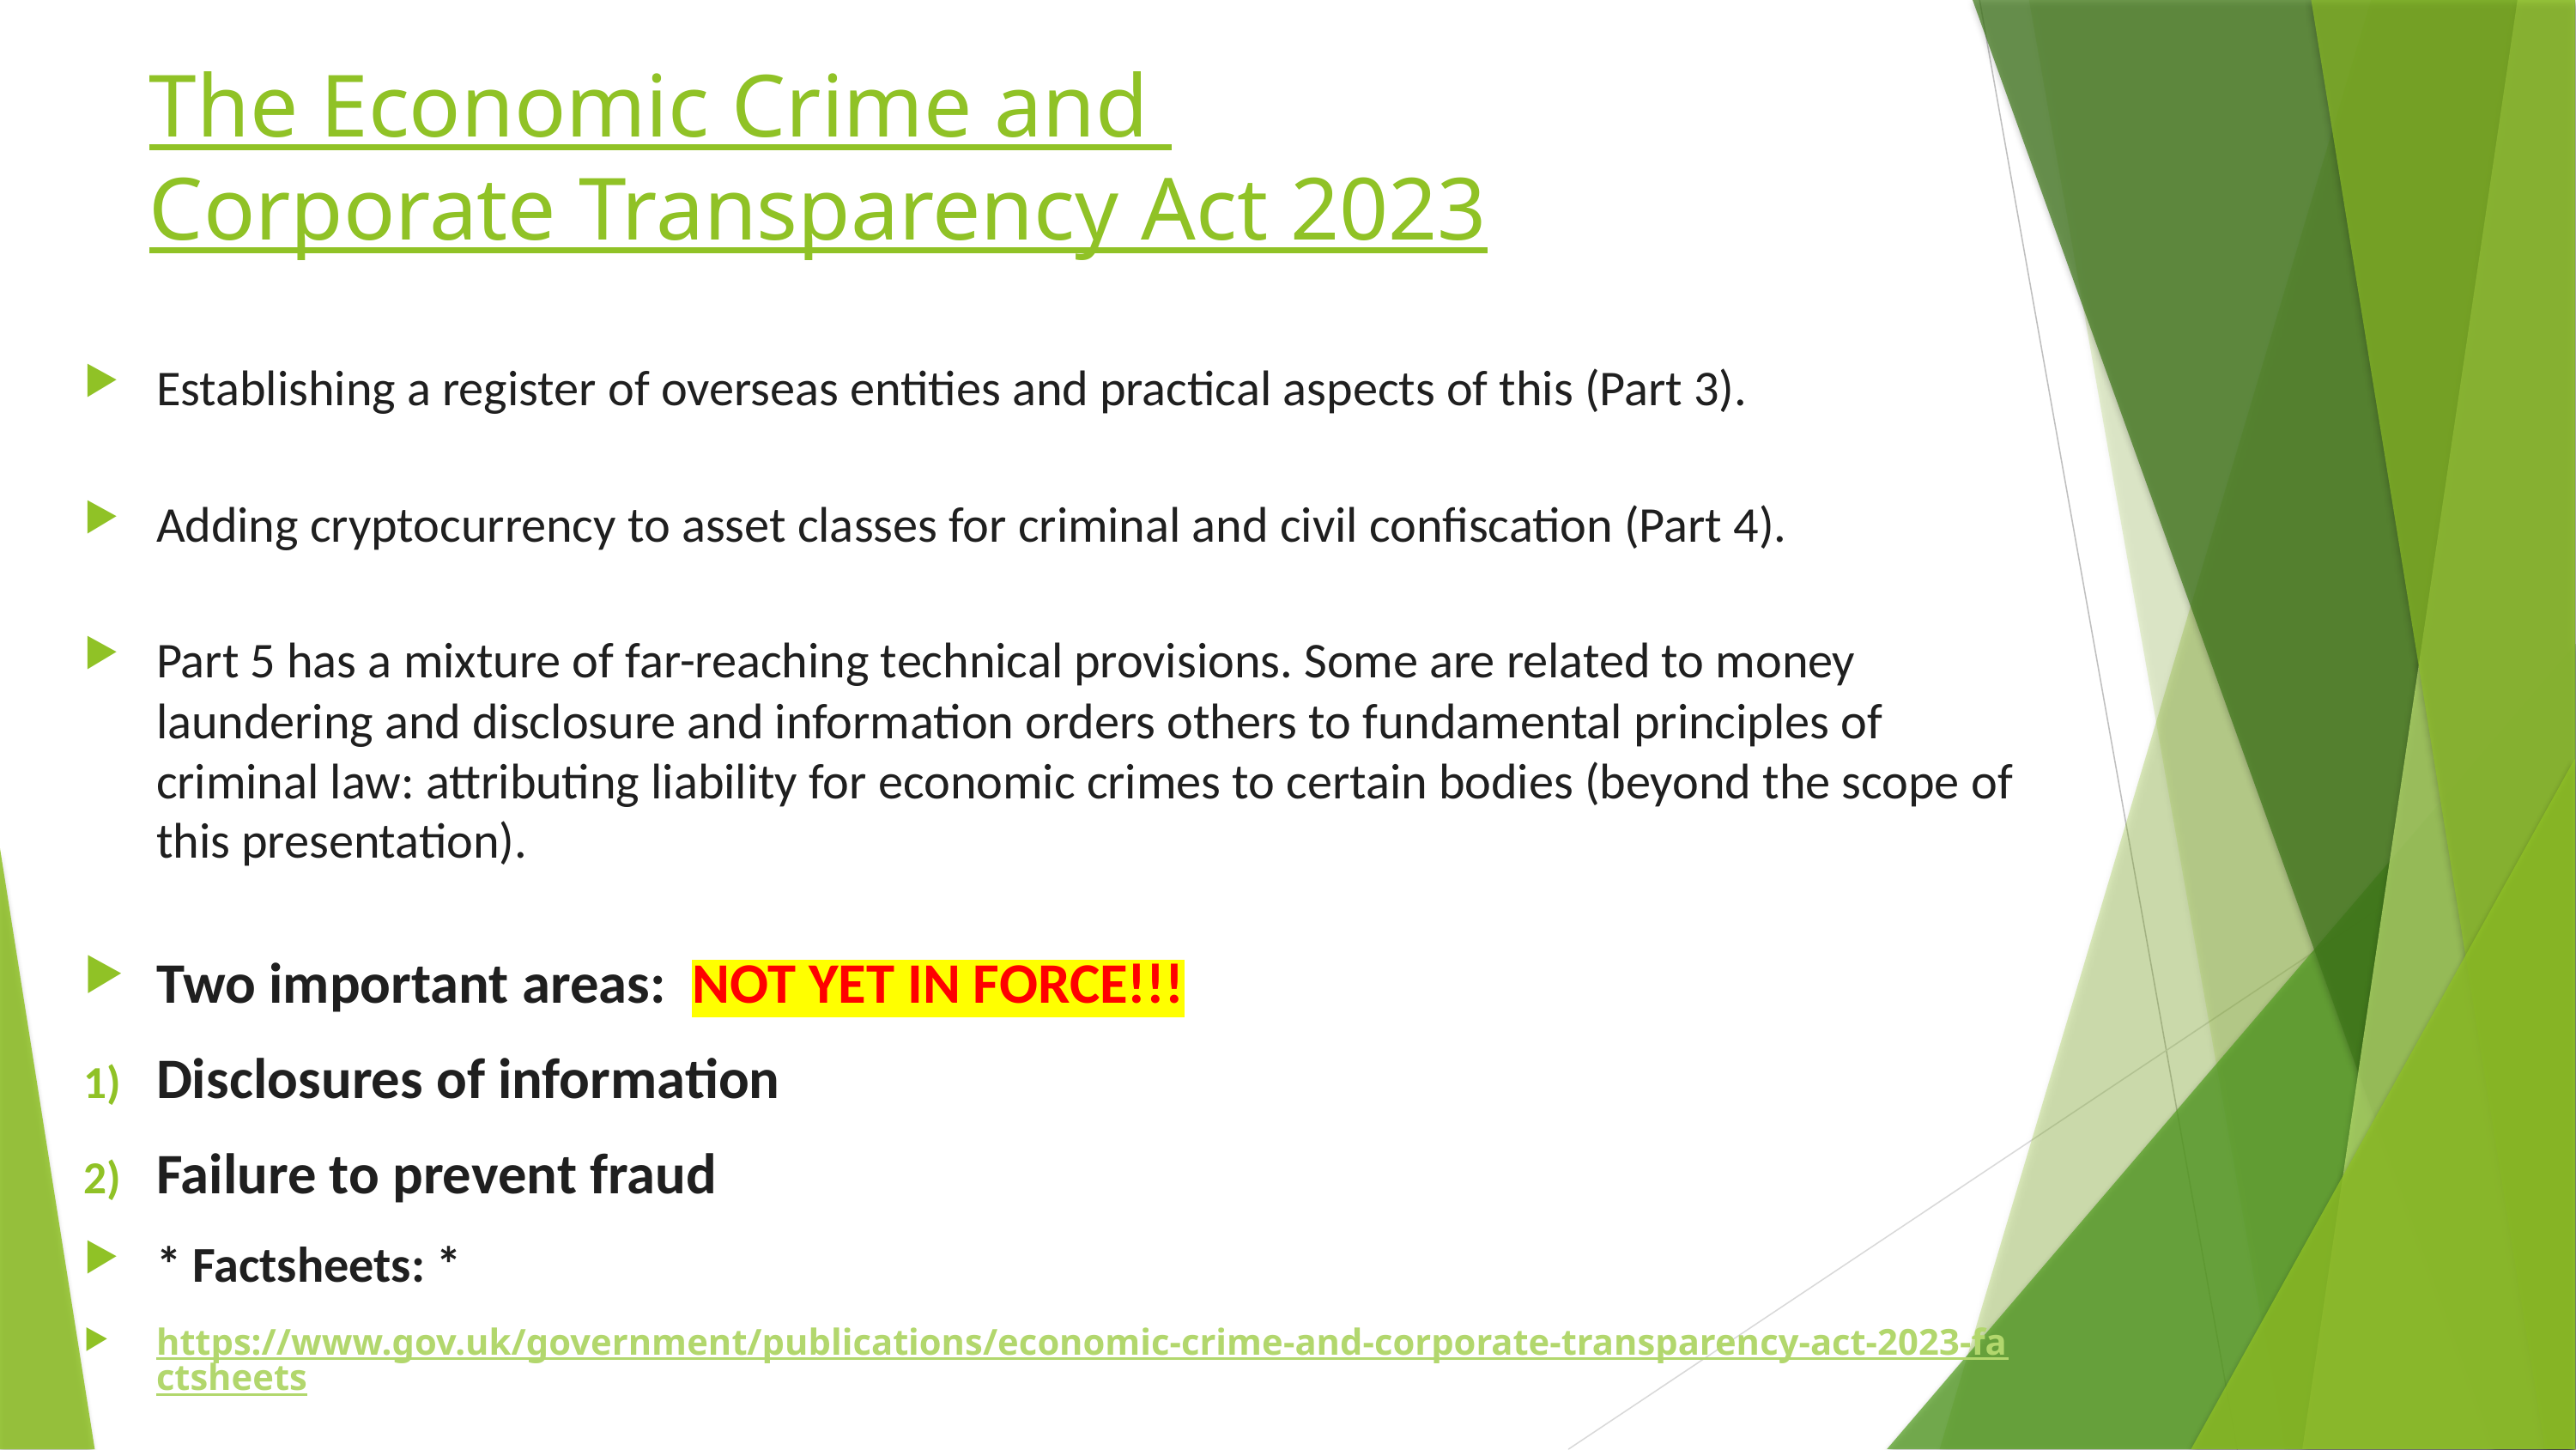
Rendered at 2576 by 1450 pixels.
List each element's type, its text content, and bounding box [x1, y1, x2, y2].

title The Economic Crime and Corporate Transparency Act 2023 [136, 45, 1953, 287]
text_box Establishing a register of overseas entities and practical aspects of this (Part 3). Adding cryptocurrency to asset classes for criminal and civil confiscation (Part 4). Part 5 has a mixture of far-reaching technical provisions. Some are related to money laundering and disclosure and information orders others to fundamental principles of criminal law: attributing liability for economic crimes to certain bodies (beyond the scope of this presentation). Two important areas: NOT YET IN FORCE!!! Disclosures of information Failure to prevent fraud * Factsheets: * https://www.gov.uk/government/publications/economic-crime-and-corporate-transparency-act-2023-factsheets [70, 349, 2039, 1404]
